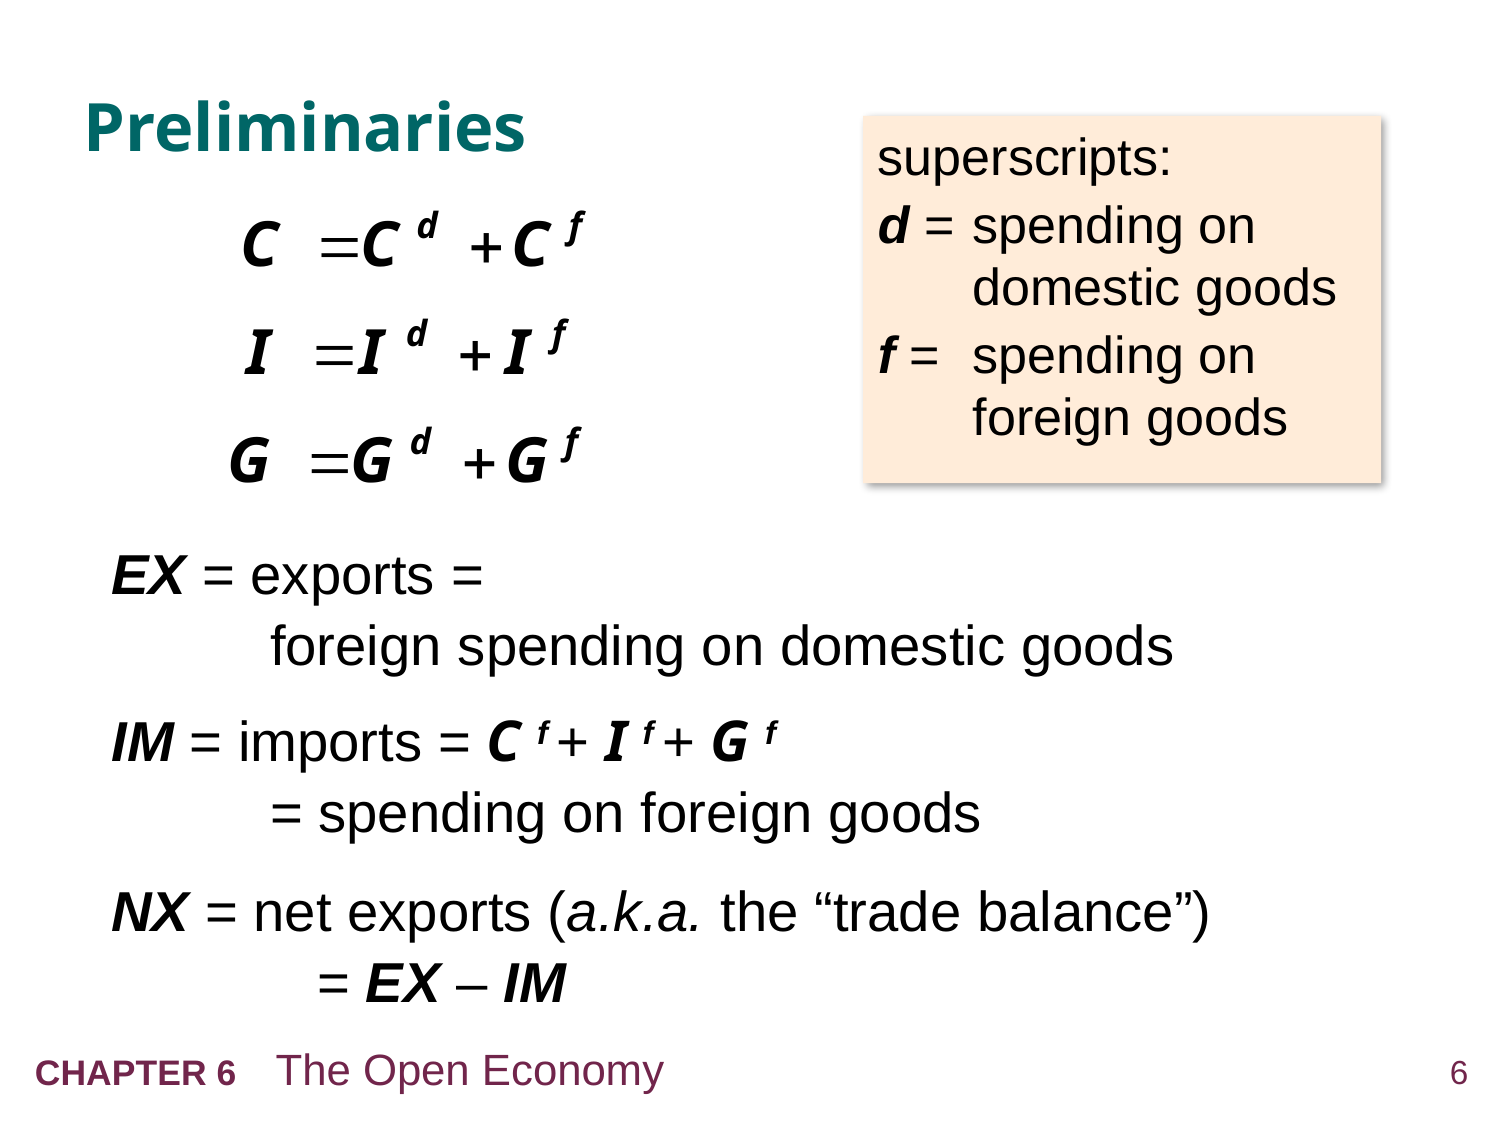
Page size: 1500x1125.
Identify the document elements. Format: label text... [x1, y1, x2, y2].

text_box superscripts: d = spending on domestic goods f = spending on foreign goods [863, 115, 1382, 484]
list EX = exports = foreign spending on domestic goods IM = imports = C f + I f + G f = spending on foreign goods NX = net exports (a.k.a. the “trade balance”) = EX – IM [96, 527, 1309, 1034]
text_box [237, 198, 608, 283]
title Preliminaries [83, 64, 1363, 182]
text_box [238, 306, 588, 386]
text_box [224, 414, 601, 499]
